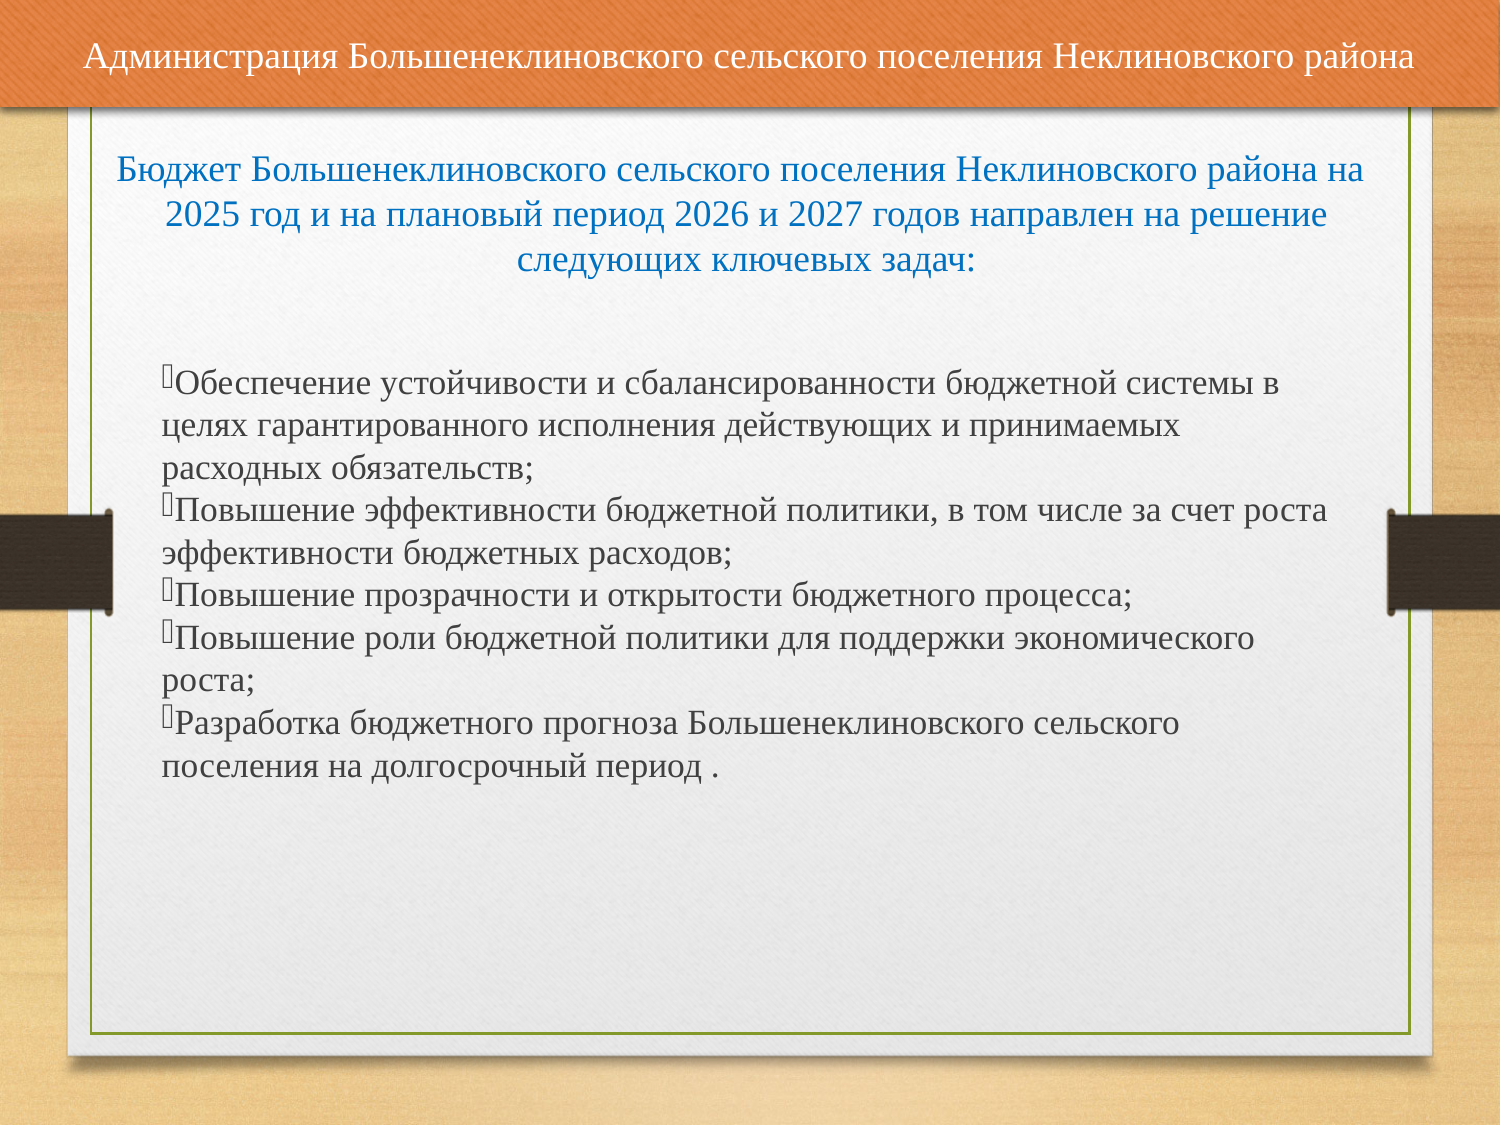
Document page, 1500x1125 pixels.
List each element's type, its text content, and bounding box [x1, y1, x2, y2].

text_box Бюджет Большенеклиновского сельского поселения Неклиновского района на 2025 год и на плановый период 2026 и 2027 годов направлен на решение следующих ключевых задач: [101, 136, 1393, 280]
picture [0, 0, 1500, 1125]
text_box Обеспечение устойчивости и сбалансированности бюджетной системы в целях гарантированного исполнения действующих и принимаемых расходных обязательств; Повышение эффективности бюджетной политики, в том числе за счет роста эффективности бюджетных расходов; Повышение прозрачности и открытости бюджетного процесса; Повышение роли бюджетной политики для поддержки экономического роста; Разработка бюджетного прогноза Большенеклиновского сельского поселения на долгосрочный период . [146, 351, 1360, 949]
text_box Администрация Большенеклиновского сельского поселения Неклиновского района [0, 0, 1499, 107]
